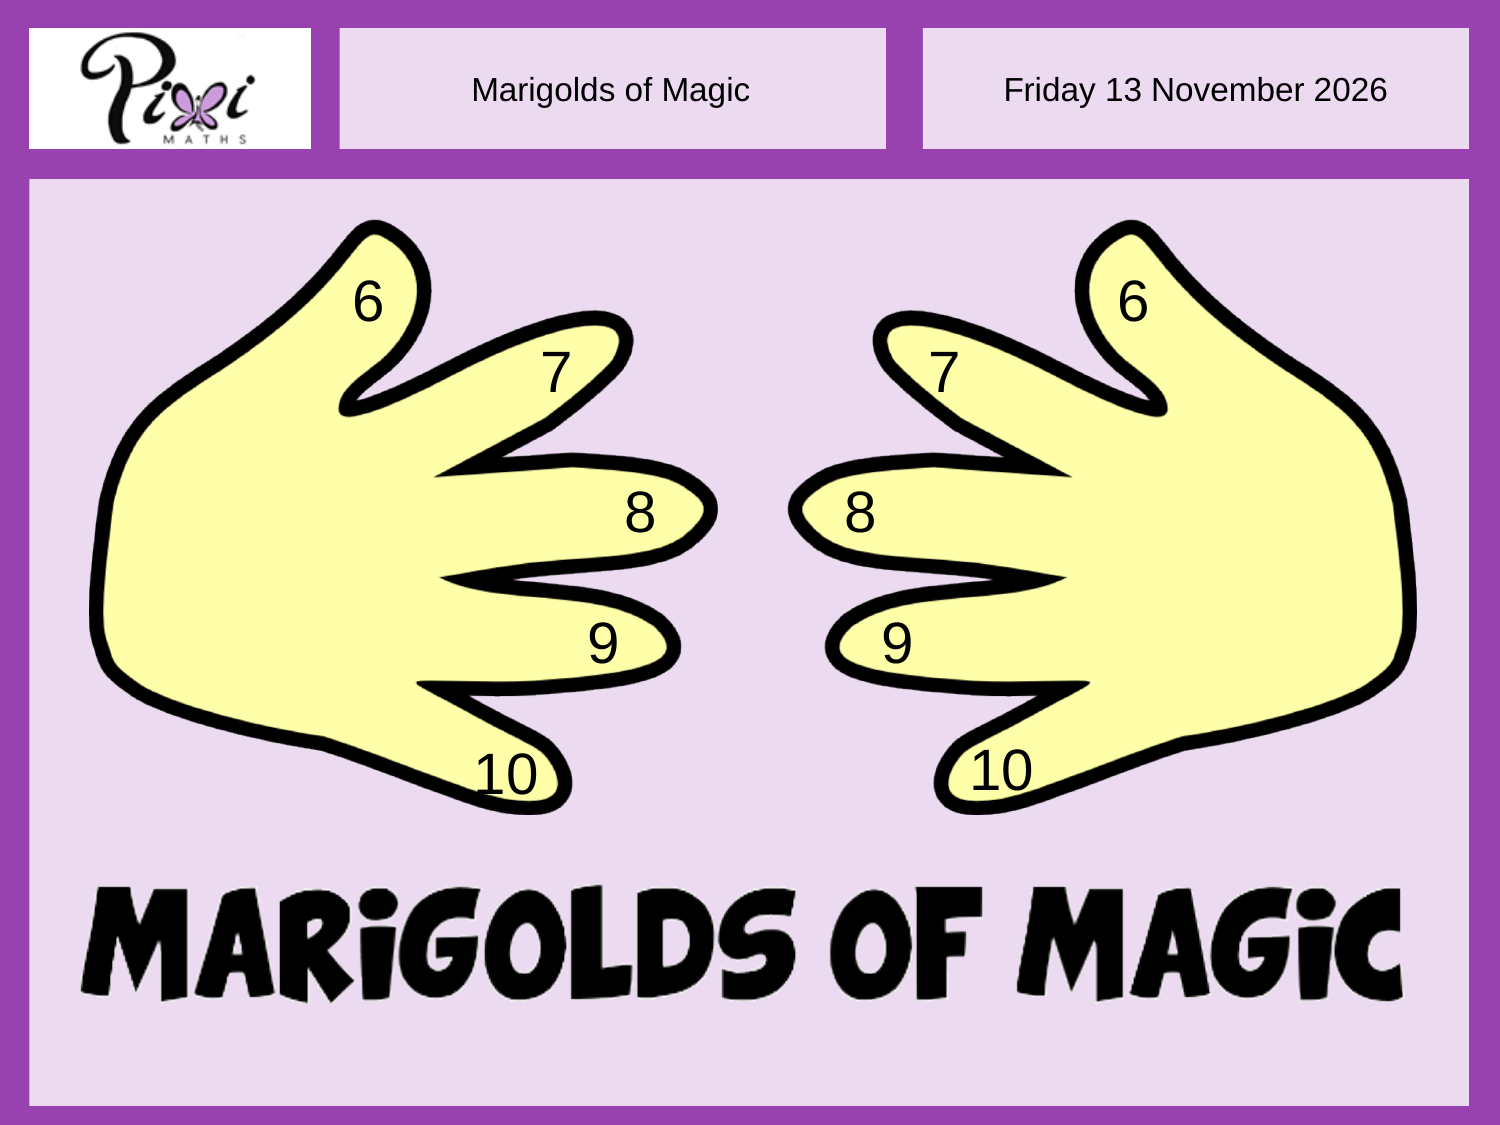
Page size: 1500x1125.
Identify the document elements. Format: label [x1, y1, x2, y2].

picture [0, 0, 1500, 1125]
text_box [787, 219, 1417, 815]
text_box [88, 219, 719, 815]
